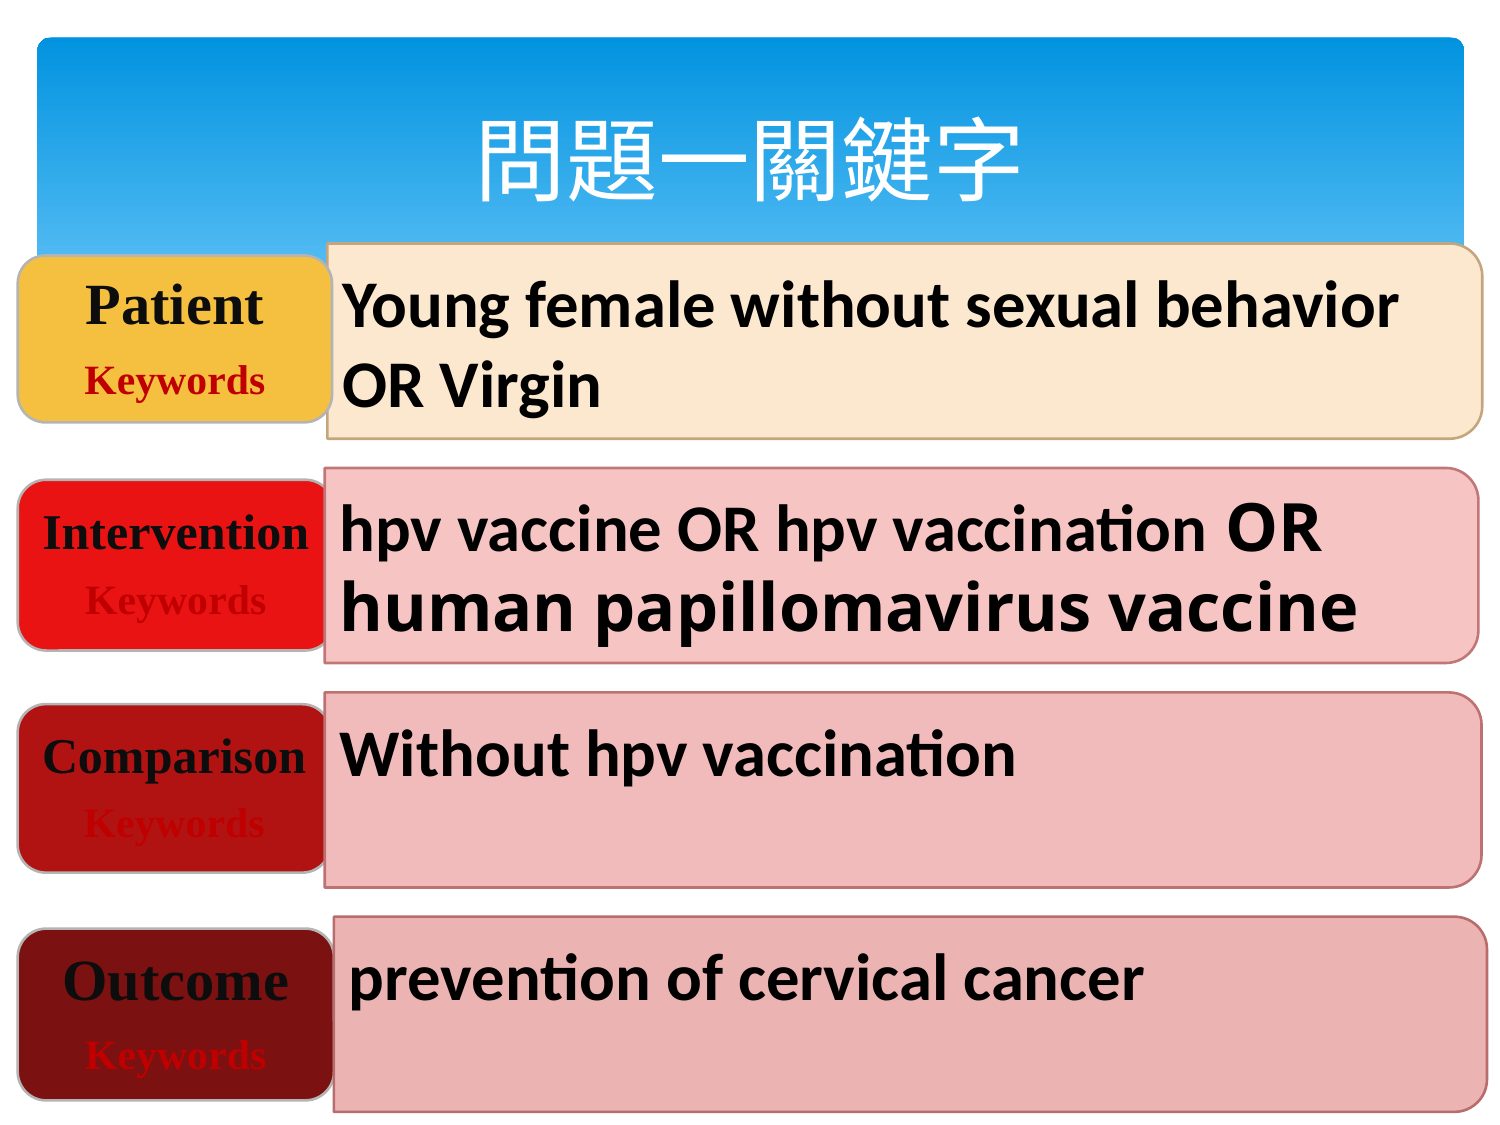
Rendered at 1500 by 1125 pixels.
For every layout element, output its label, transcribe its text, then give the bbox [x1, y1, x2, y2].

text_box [324, 467, 1479, 664]
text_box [324, 692, 1482, 888]
title 問題一關鍵字 [75, 55, 1425, 253]
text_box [17, 479, 318, 651]
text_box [17, 703, 318, 873]
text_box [312, 243, 1483, 439]
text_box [333, 916, 1488, 1113]
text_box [17, 255, 333, 423]
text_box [17, 928, 327, 1101]
